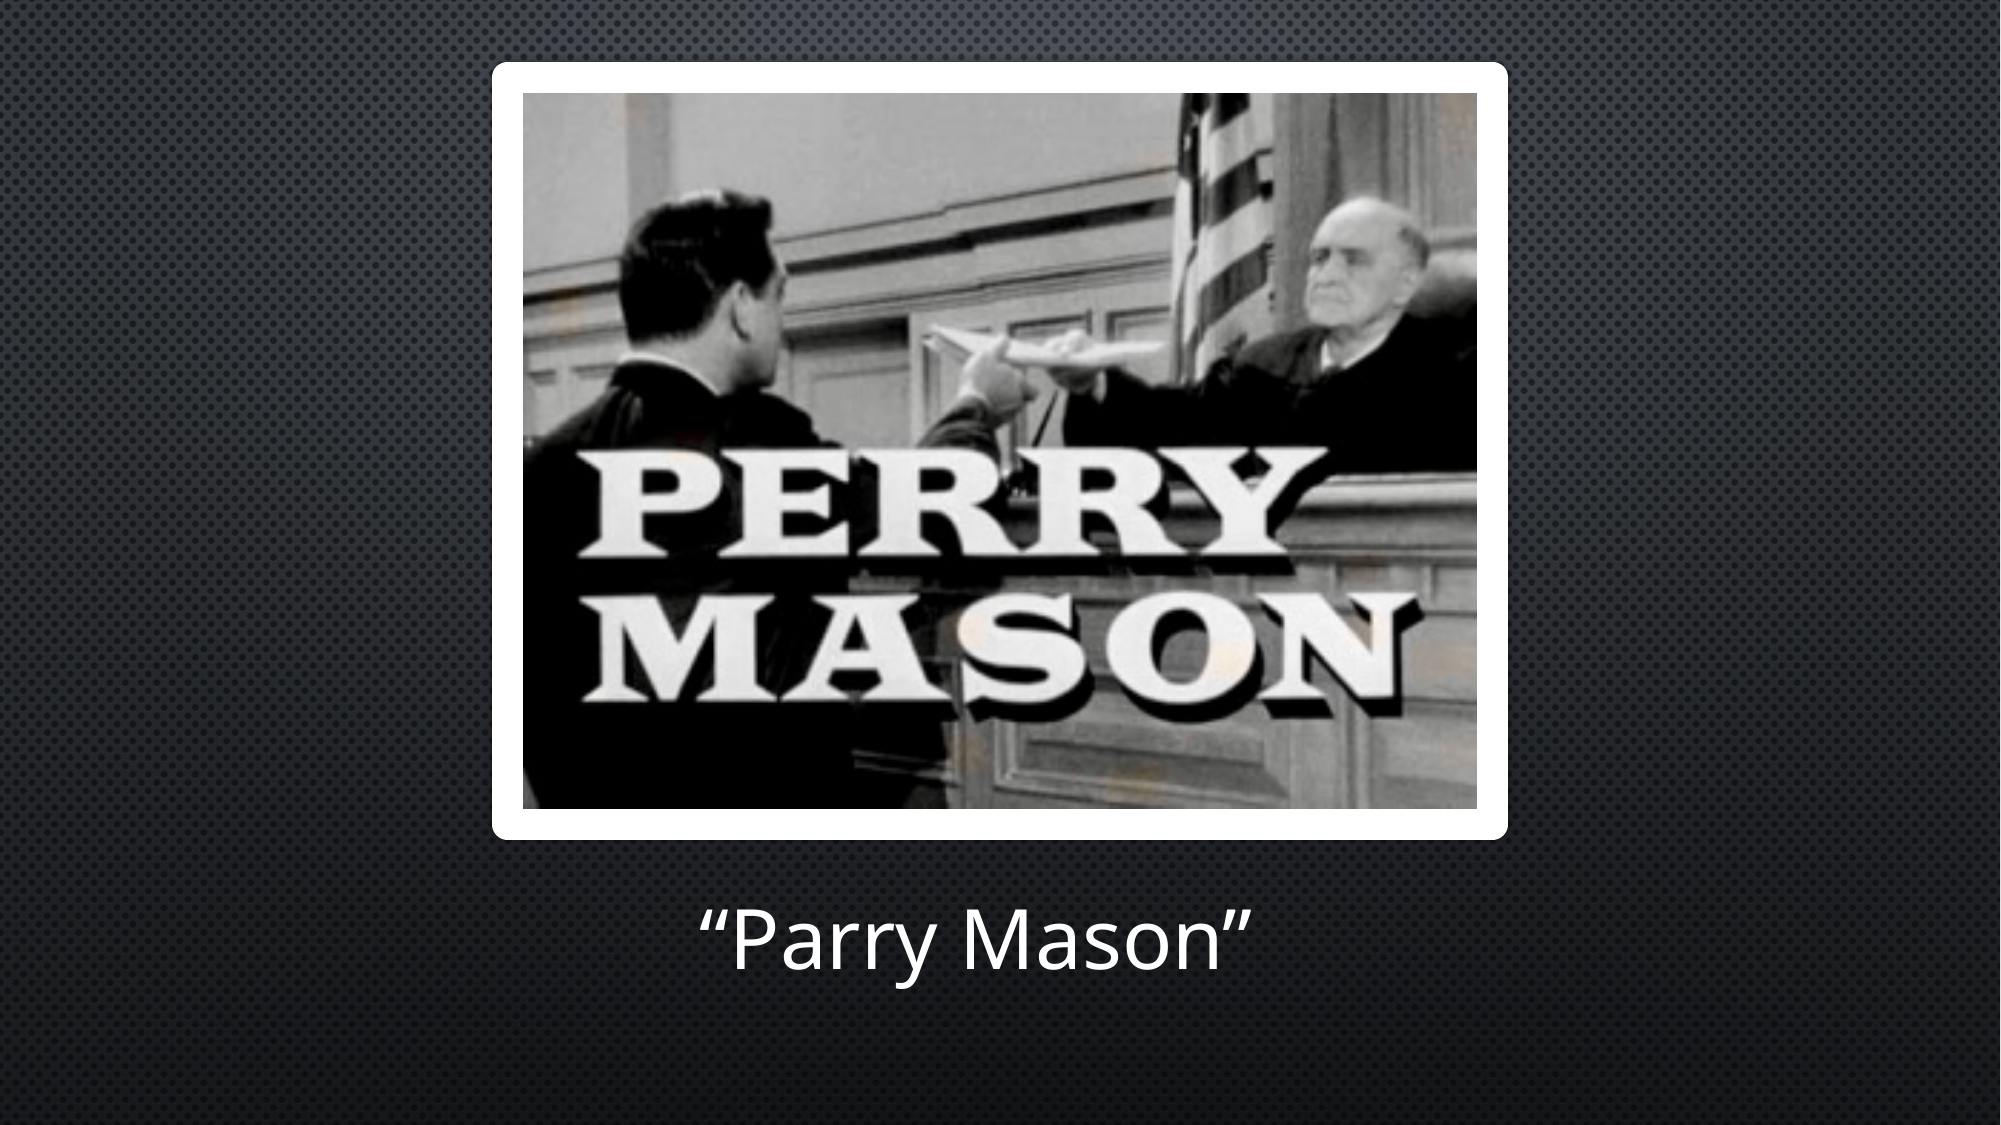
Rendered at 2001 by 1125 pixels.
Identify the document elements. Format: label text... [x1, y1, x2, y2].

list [522, 92, 1477, 809]
text_box “Parry Mason” [675, 879, 1268, 994]
